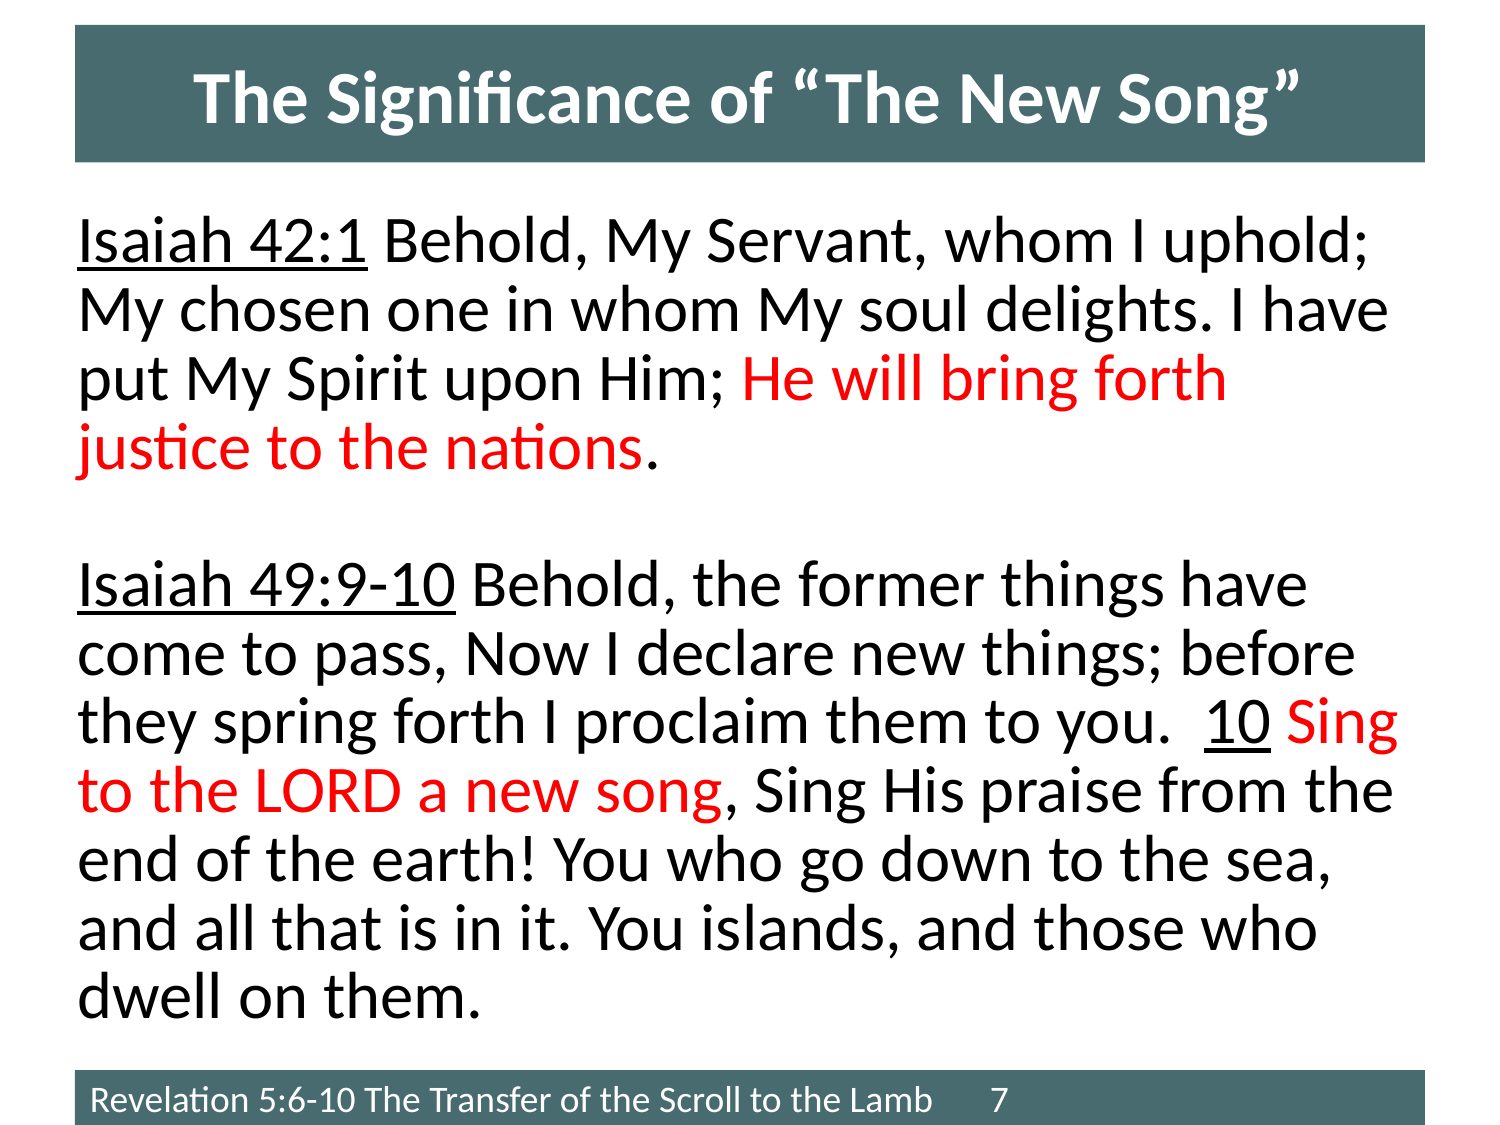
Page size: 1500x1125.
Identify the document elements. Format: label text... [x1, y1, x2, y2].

title The Significance of “The New Song” [75, 24, 1425, 163]
list Isaiah 42:1 Behold, My Servant, whom I uphold; My chosen one in whom My soul delights. I have put My Spirit upon Him; He will bring forth justice to the nations. Isaiah 49:9-10 Behold, the former things have come to pass, Now I declare new things; before they spring forth I proclaim them to you. 10 Sing to the LORD a new song, Sing His praise from the end of the earth! You who go down to the sea, and all that is in it. You islands, and those who dwell on them. [62, 200, 1425, 1000]
